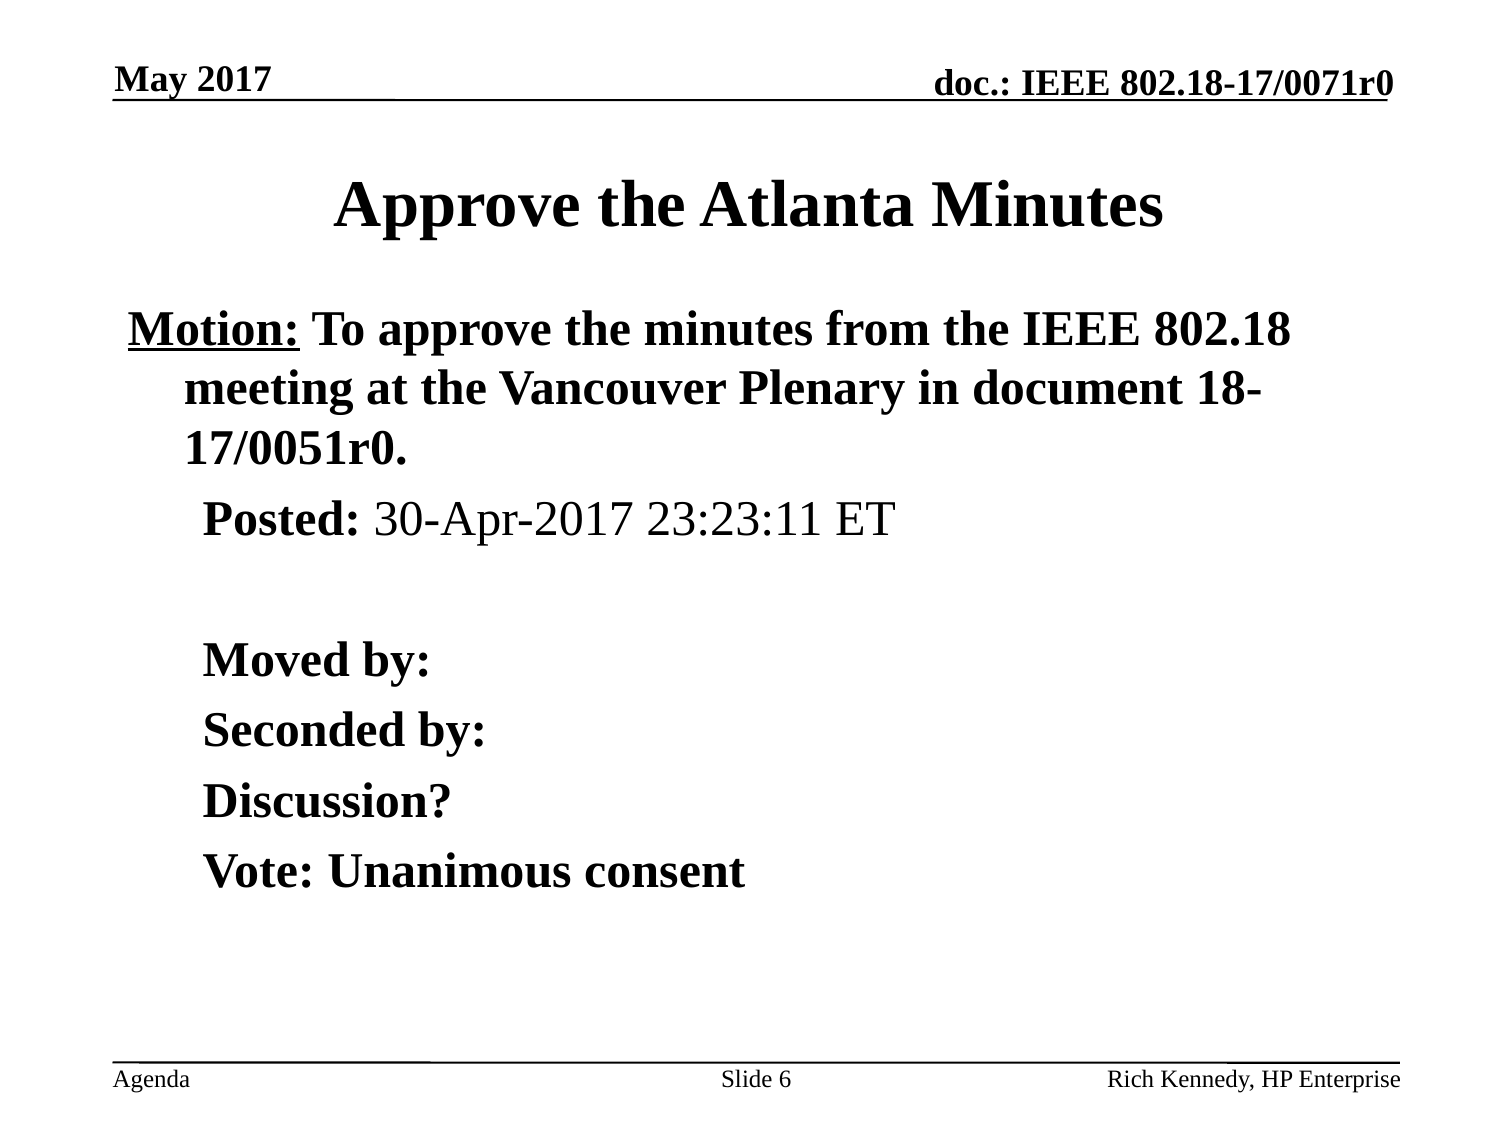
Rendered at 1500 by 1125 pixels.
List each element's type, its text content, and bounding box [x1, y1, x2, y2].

slide_number Slide 6 [712, 1061, 800, 1123]
title Approve the Atlanta Minutes [112, 112, 1388, 287]
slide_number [114, 54, 423, 100]
footer Rich Kennedy, HP Enterprise [878, 1061, 1402, 1093]
list Motion: To approve the minutes from the IEEE 802.18 meeting at the Vancouver Plenary in document 18-17/0051r0. Posted: 30-Apr-2017 23:23:11 ET Moved by: Seconded by: Discussion? Vote: Unanimous consent [112, 287, 1388, 1038]
